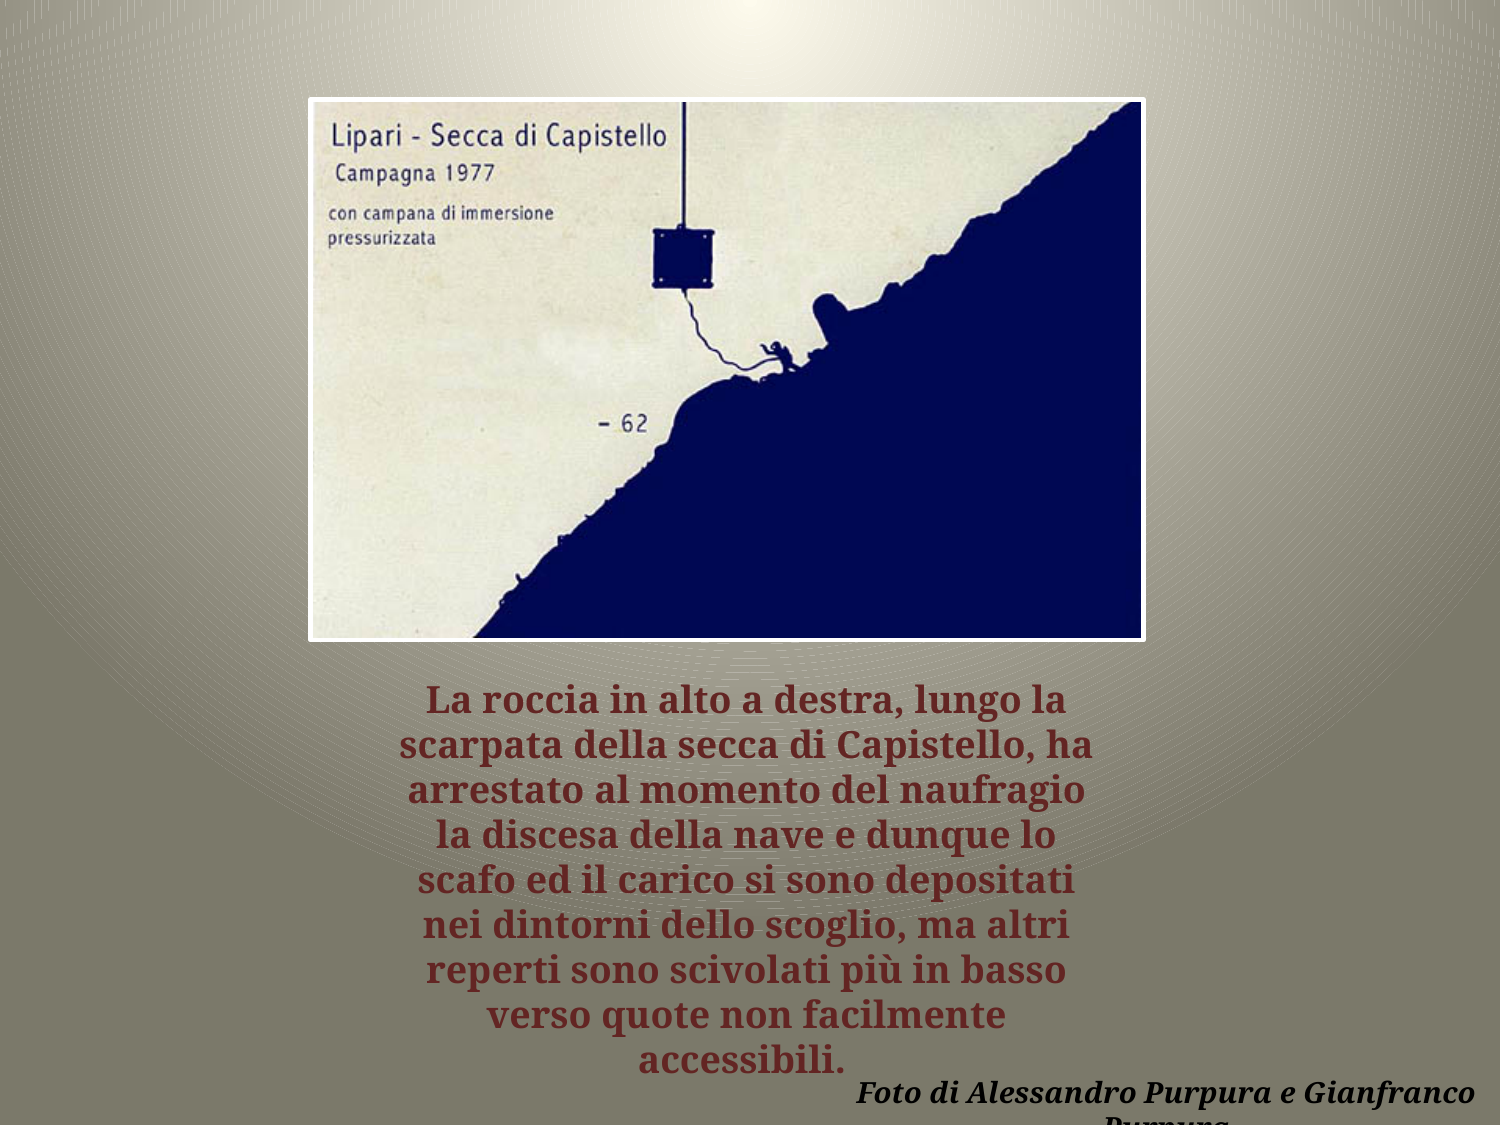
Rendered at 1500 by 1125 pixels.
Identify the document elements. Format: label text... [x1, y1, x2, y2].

text_box Foto di Alessandro Purpura e Gianfranco Purpura [791, 1067, 1500, 1125]
picture [312, 101, 1142, 638]
text_box La roccia in alto a destra, lungo la scarpata della secca di Capistello, ha arrestato al momento del naufragio la discesa della nave e dunque lo scafo ed il carico si sono depositati nei dintorni dello scoglio, ma altri reperti sono scivolati più in basso verso quote non facilmente accessibili. [371, 668, 1122, 1089]
